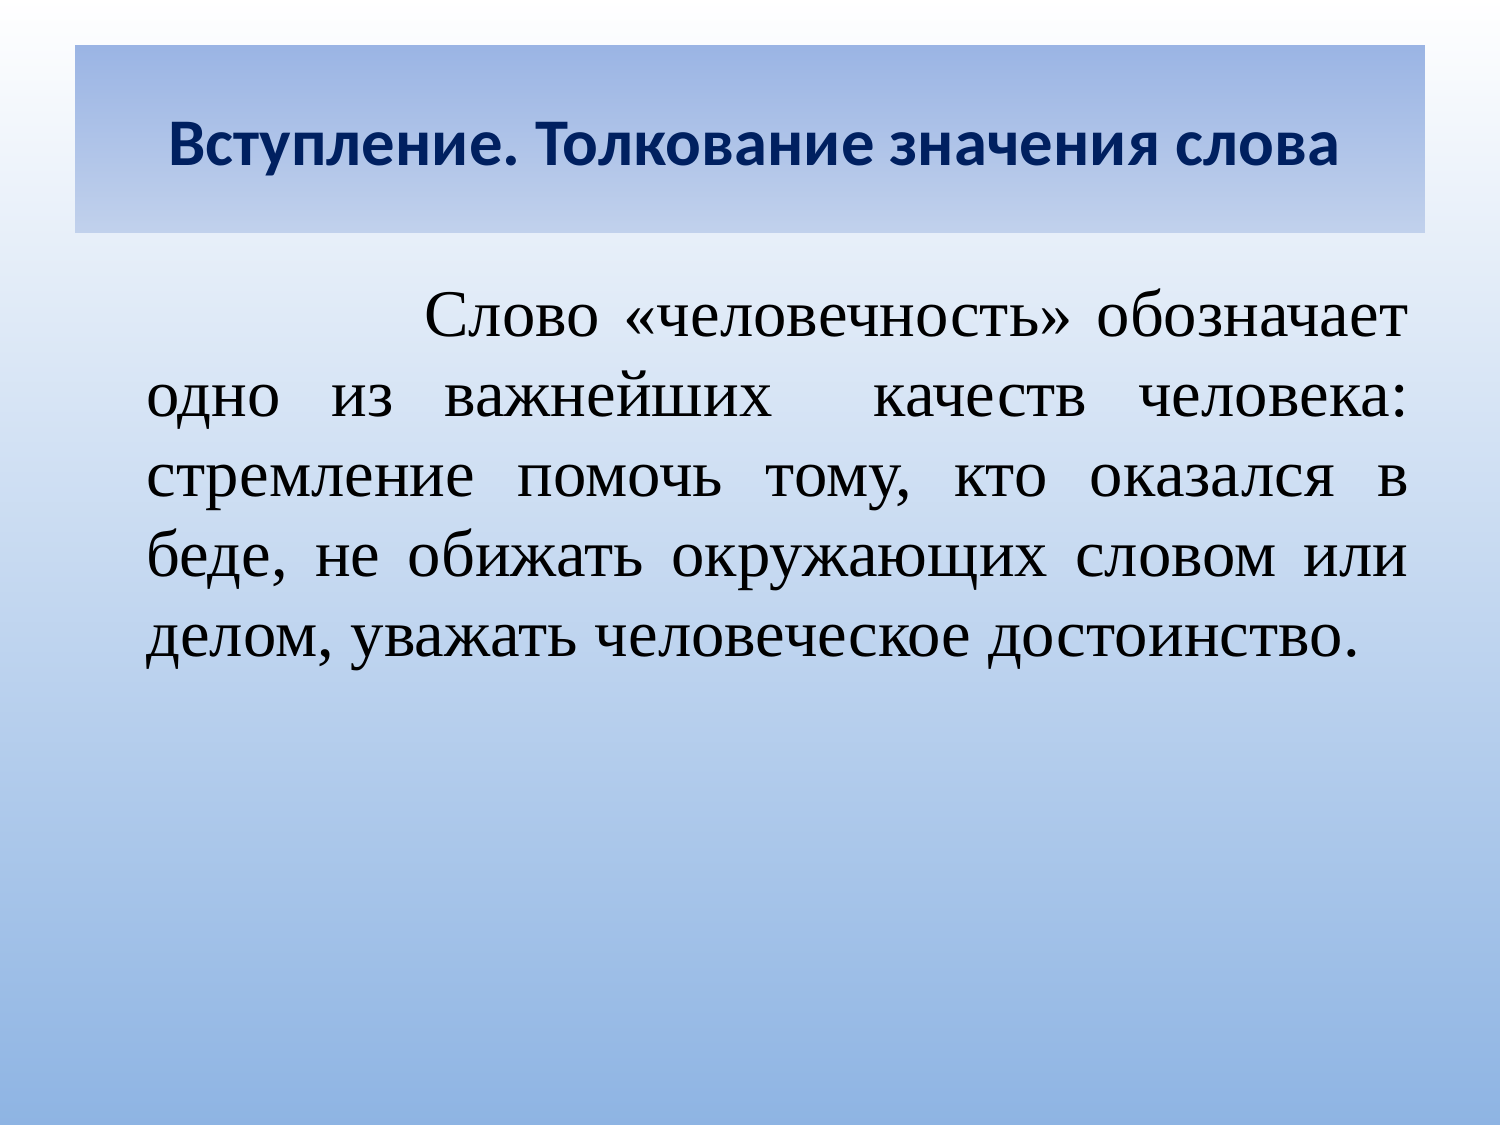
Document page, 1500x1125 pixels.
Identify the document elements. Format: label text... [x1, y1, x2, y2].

list Слово «человечность» обозначает одно из важнейших качеств человека: стремление помочь тому, кто оказался в беде, не обижать окружающих словом или делом, уважать человеческое достоинство. [75, 262, 1425, 1005]
title Вступление. Толкование значения слова [75, 45, 1425, 233]
